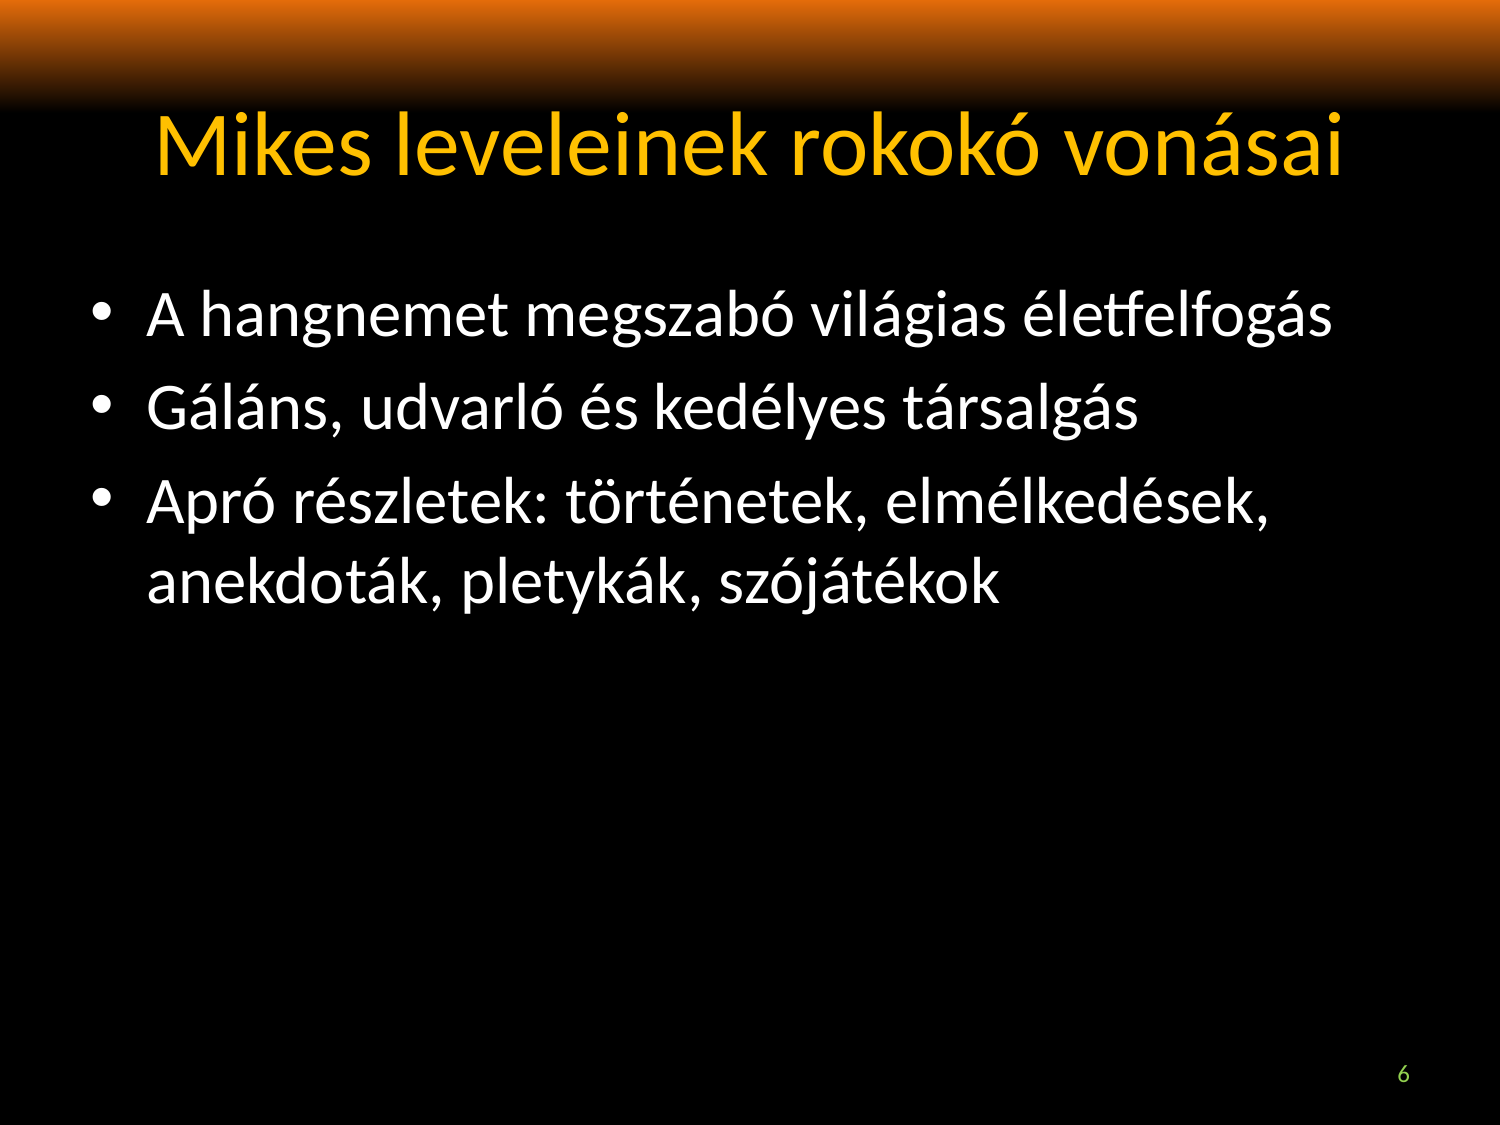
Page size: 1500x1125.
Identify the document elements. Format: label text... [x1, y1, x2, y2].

title Mikes leveleinek rokokó vonásai [75, 45, 1425, 233]
slide_number 6 [1074, 1042, 1425, 1103]
list A hangnemet megszabó világias életfelfogás Gáláns, udvarló és kedélyes társalgás Apró részletek: történetek, elmélkedések, anekdoták, pletykák, szójátékok [75, 262, 1425, 1005]
